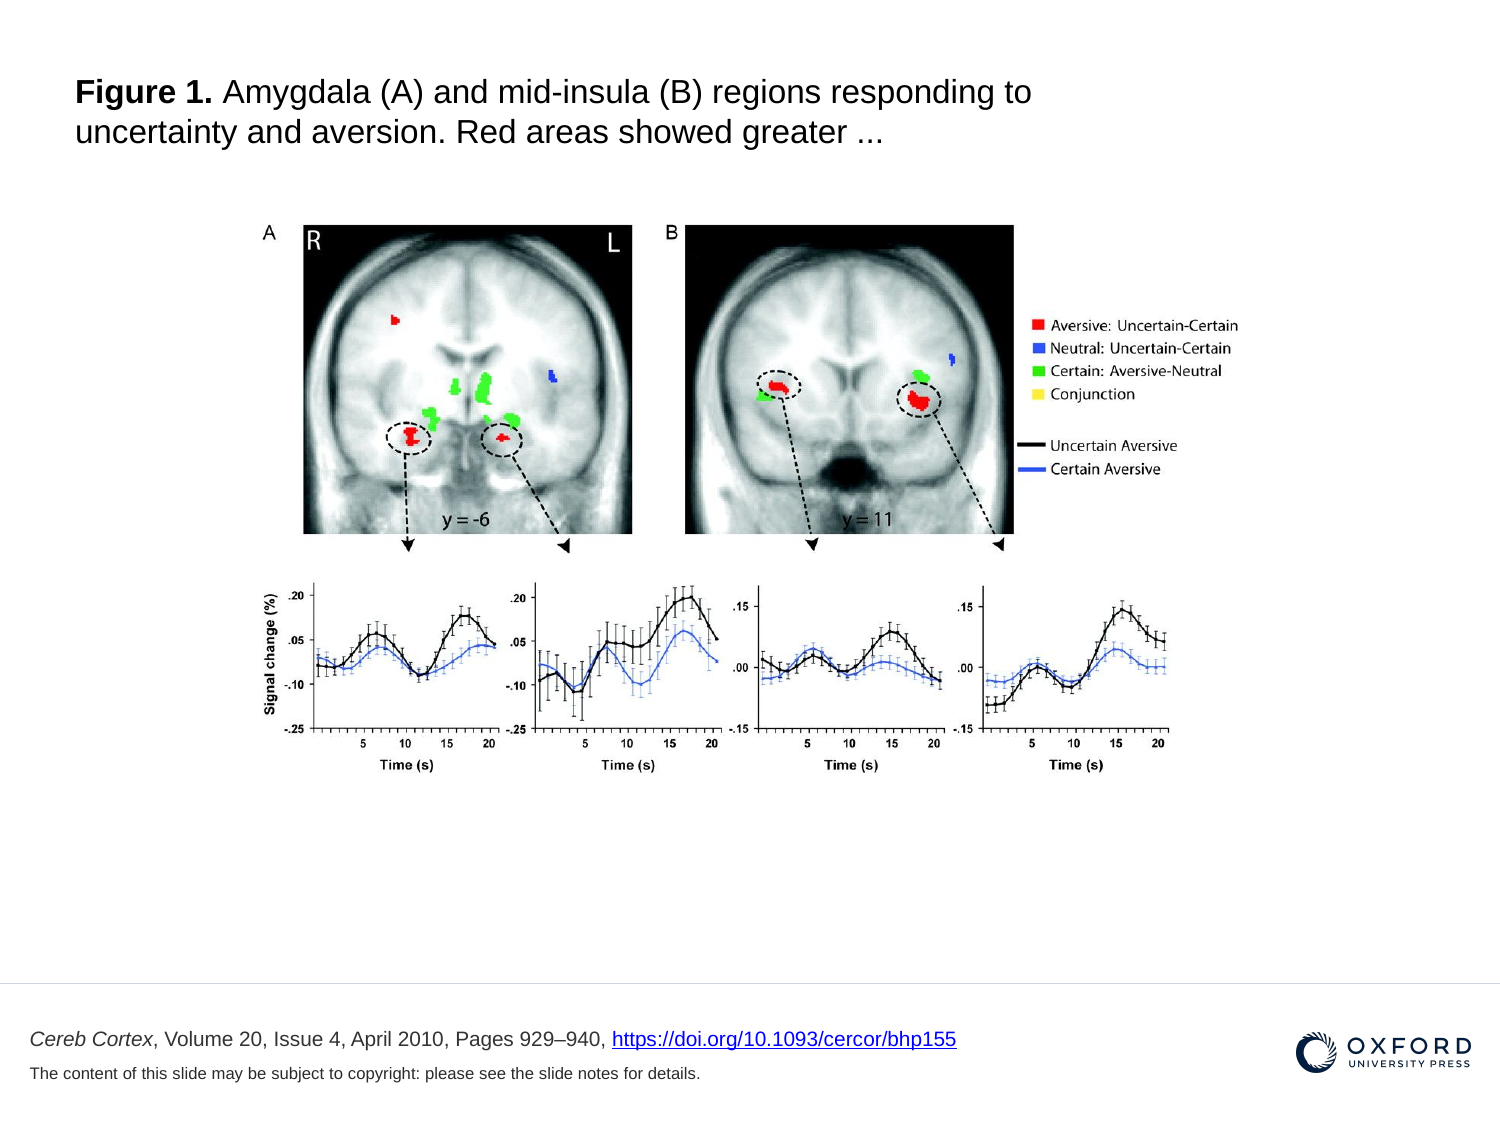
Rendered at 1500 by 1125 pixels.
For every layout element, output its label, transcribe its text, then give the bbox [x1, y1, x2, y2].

footer Cereb Cortex, Volume 20, Issue 4, April 2010, Pages 929–940, https://doi.org/10.1093/cercor/bhp155 The content of this slide may be subject to copyright: please see the slide notes for details. [0, 983, 1260, 1125]
picture [1296, 1032, 1471, 1073]
picture [262, 224, 1238, 773]
title Figure 1. Amygdala (A) and mid-insula (B) regions responding to uncertainty and aversion. Red areas showed greater ... [75, 69, 1078, 171]
